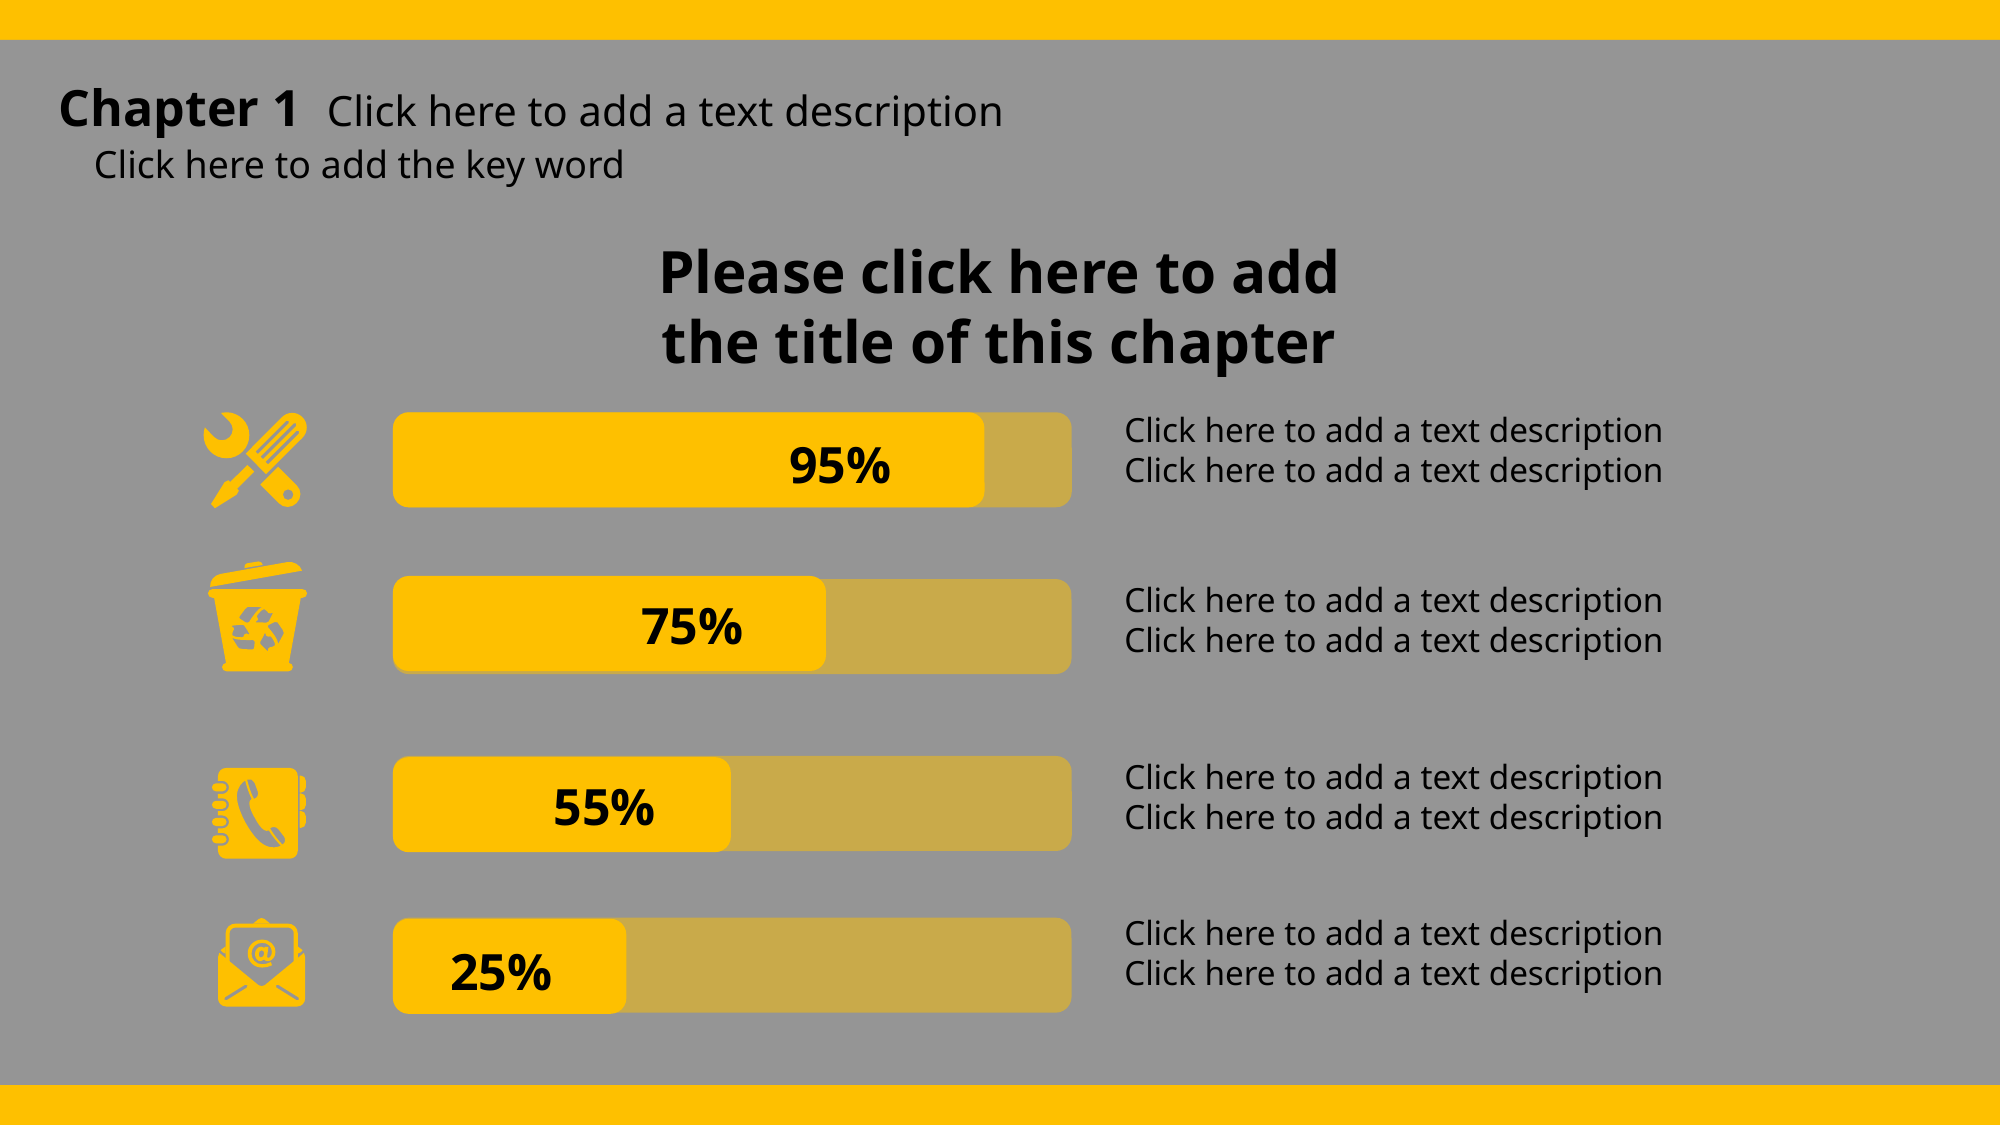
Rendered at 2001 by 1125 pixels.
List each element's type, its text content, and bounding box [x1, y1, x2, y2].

text_box [972, 411, 1073, 509]
text_box [391, 756, 732, 854]
text_box [393, 754, 1073, 853]
text_box [391, 917, 628, 1015]
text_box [217, 917, 306, 1007]
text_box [211, 767, 306, 859]
text_box Chapter 1 Click here to add a text description [44, 68, 1228, 144]
text_box 75% [626, 586, 796, 662]
text_box Click here to add a text description Click here to add a text description [1109, 401, 1832, 497]
text_box [393, 916, 1073, 1014]
text_box Please click here to add the title of this chapter [609, 227, 1390, 383]
text_box Click here to add a text description Click here to add a text description [1109, 571, 1832, 667]
text_box Click here to add a text description Click here to add a text description [1109, 748, 1832, 844]
text_box 25% [435, 932, 605, 1008]
text_box 95% [774, 426, 944, 502]
text_box [392, 578, 1073, 676]
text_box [207, 560, 308, 672]
text_box Click here to add the key word [79, 132, 686, 194]
text_box Click here to add a text description Click here to add a text description [1109, 904, 1832, 1000]
text_box [391, 574, 828, 673]
text_box 55% [539, 767, 709, 843]
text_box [203, 411, 309, 509]
text_box [391, 411, 986, 509]
